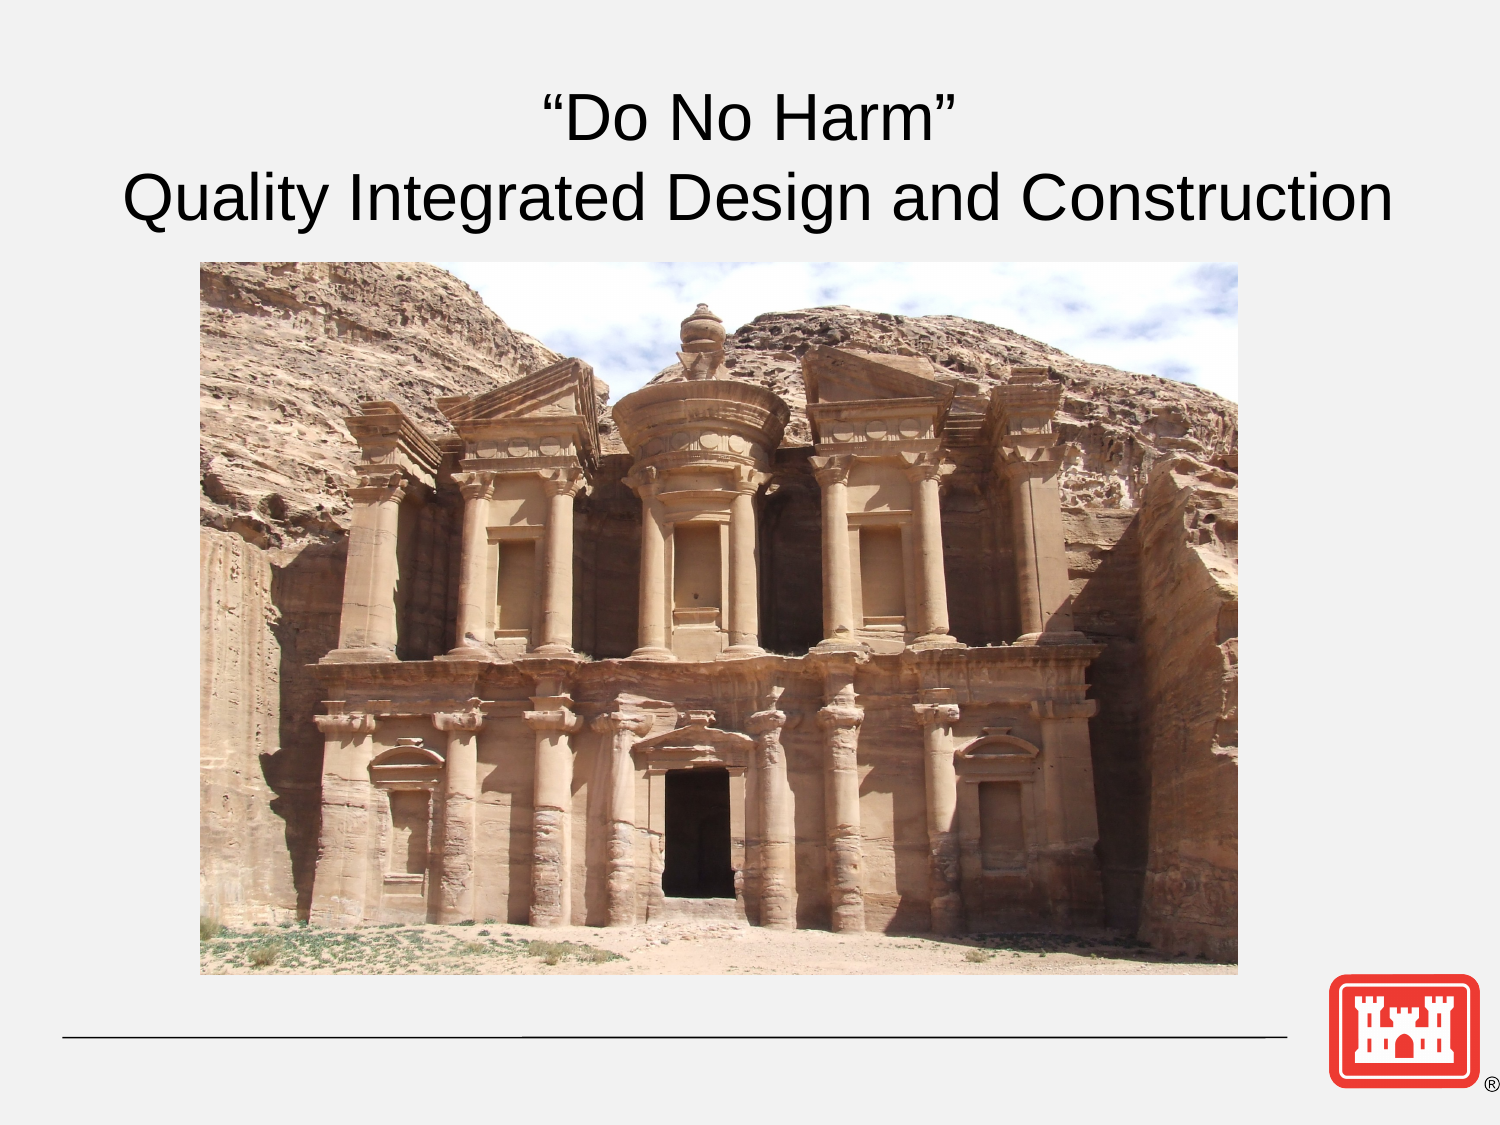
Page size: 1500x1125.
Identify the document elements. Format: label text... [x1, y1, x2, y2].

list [199, 262, 1238, 976]
title “Do No Harm” Quality Integrated Design and Construction [74, 44, 1426, 263]
picture [1329, 974, 1500, 1092]
